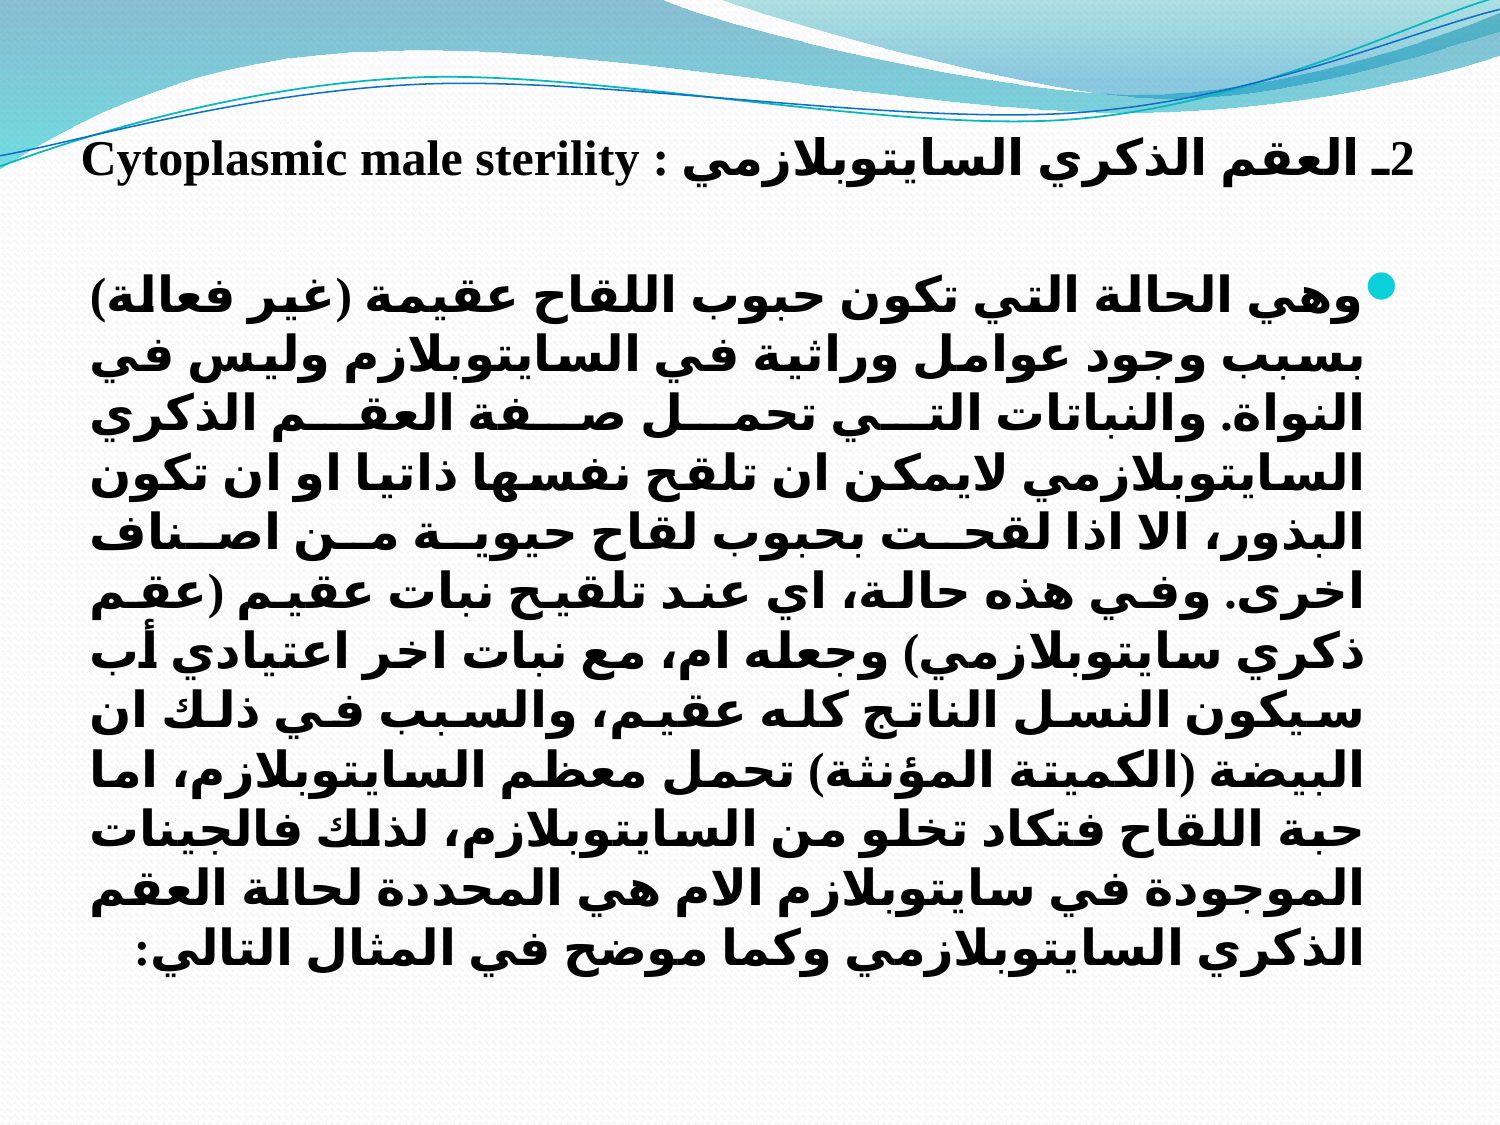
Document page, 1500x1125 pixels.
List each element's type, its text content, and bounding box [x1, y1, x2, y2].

list وهي الحالة التي تكون حبوب اللقاح عقيمة (غير فعالة) بسبب وجود عوامل وراثية في السايتوبلازم وليس في النواة. والنباتات التي تحمل صفة العقم الذكري السايتوبلازمي لايمكن ان تلقح نفسها ذاتيا او ان تكون البذور، الا اذا لقحت بحبوب لقاح حيوية من اصناف اخرى. وفي هذه حالة، اي عند تلقيح نبات عقيم (عقم ذكري سايتوبلازمي) وجعله ام، مع نبات اخر اعتيادي أب سيكون النسل الناتج كله عقيم، والسبب في ذلك ان البيضة (الكميتة المؤنثة) تحمل معظم السايتوبلازم، اما حبة اللقاح فتكاد تخلو من السايتوبلازم، لذلك فالجينات الموجودة في سايتوبلازم الام هي المحددة لحالة العقم الذكري السايتوبلازمي وكما موضح في المثال التالي: [75, 255, 1425, 1038]
title 2ـ العقم الذكري السايتوبلازمي : Cytoplasmic male sterility [64, 0, 1415, 186]
